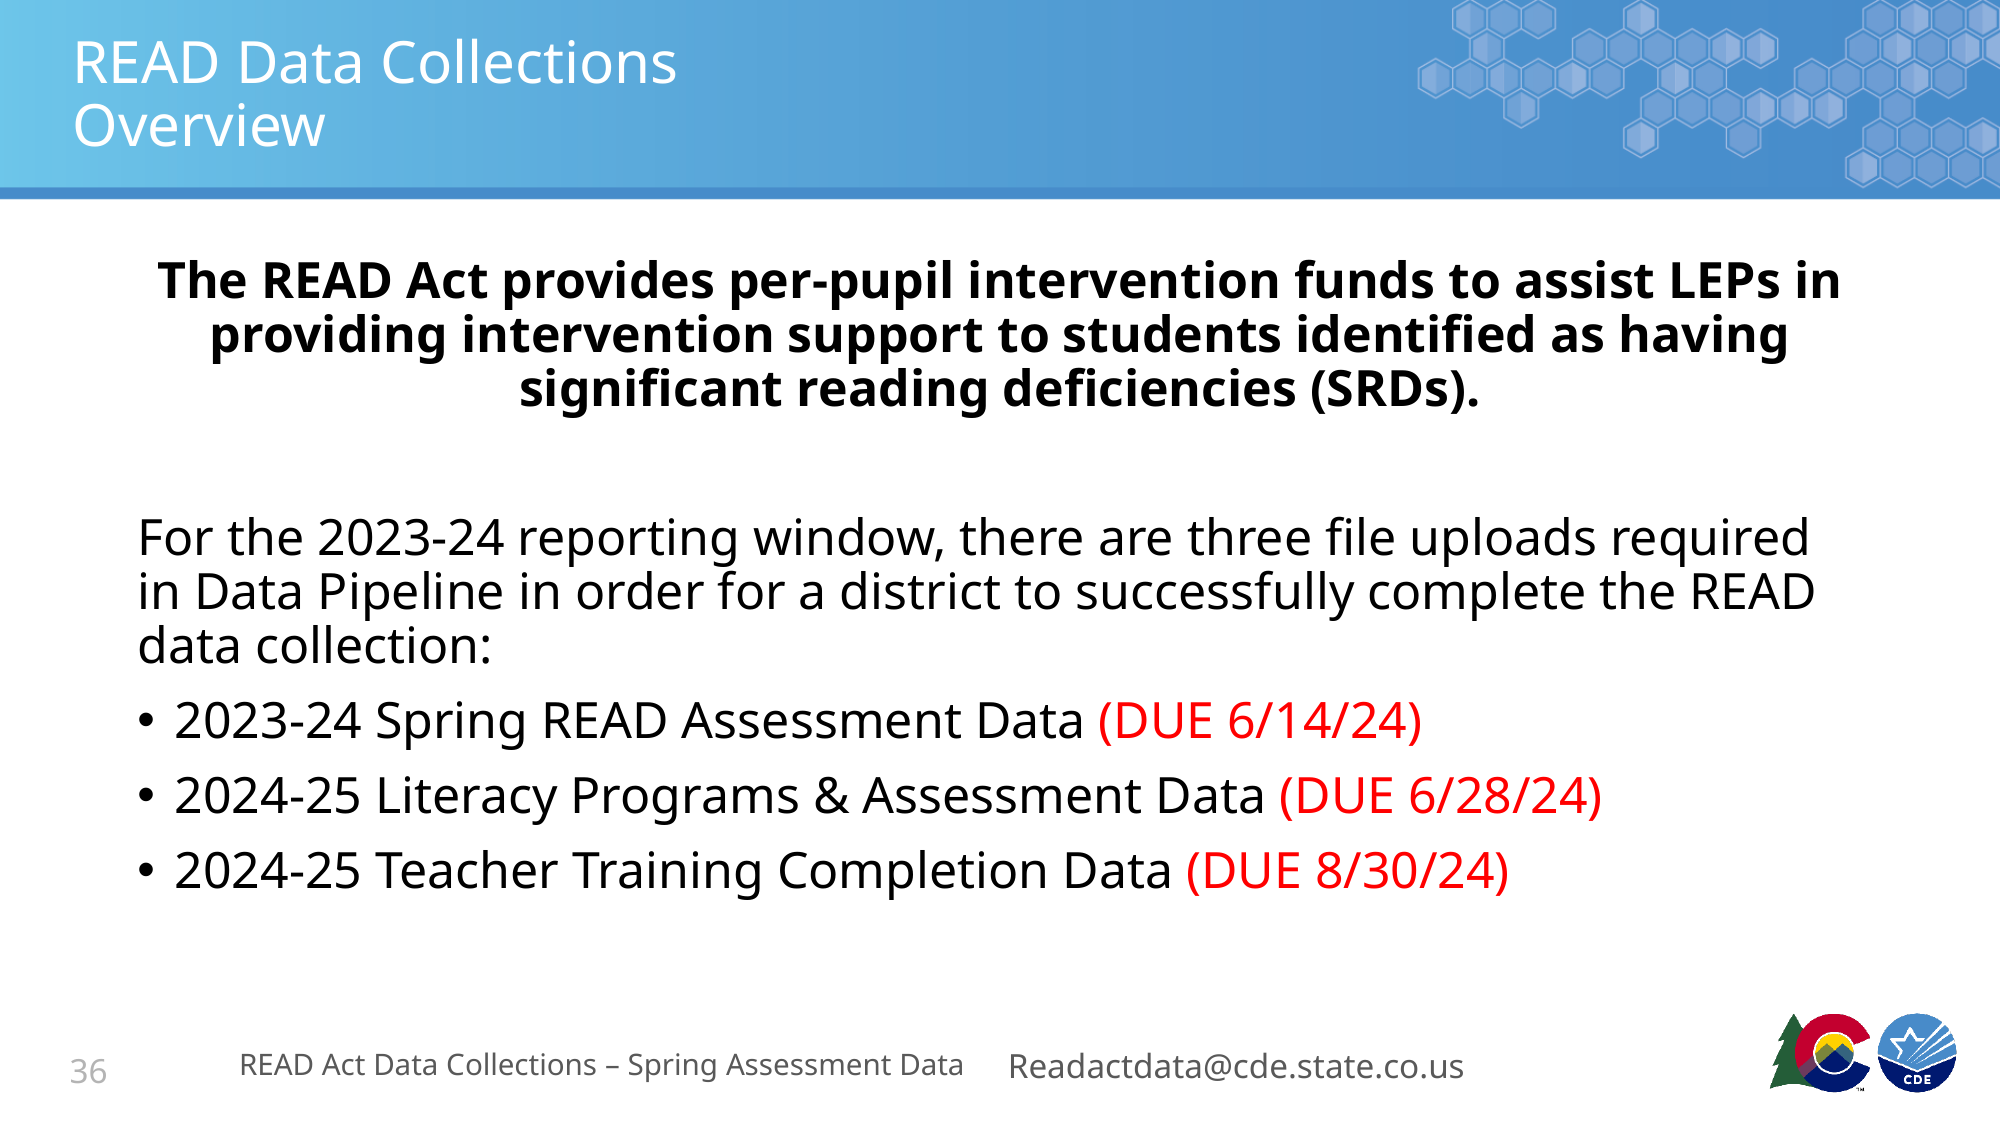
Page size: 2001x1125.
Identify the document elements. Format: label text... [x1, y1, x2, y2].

list READ Act Data Collections – Spring Assessment Data [224, 1042, 992, 1093]
slide_number 36 [54, 1042, 191, 1103]
picture [1768, 1012, 1957, 1093]
list The READ Act provides per-pupil intervention funds to assist LEPs in providing intervention support to students identified as having significant reading deficiencies (SRDs). For the 2023-24 reporting window, there are three file uploads required in Data Pipeline in order for a district to successfully complete the READ data collection: 2023-24 Spring READ Assessment Data (DUE 6/14/24) 2024-25 Literacy Programs & Assessment Data (DUE 6/28/24) 2024-25 Teacher Training Completion Data (DUE 8/30/24) [137, 254, 1863, 969]
picture [0, 0, 2000, 200]
list Readactdata@cde.state.co.us [992, 1042, 1714, 1103]
title READ Data Collections Overview [72, 33, 1396, 182]
